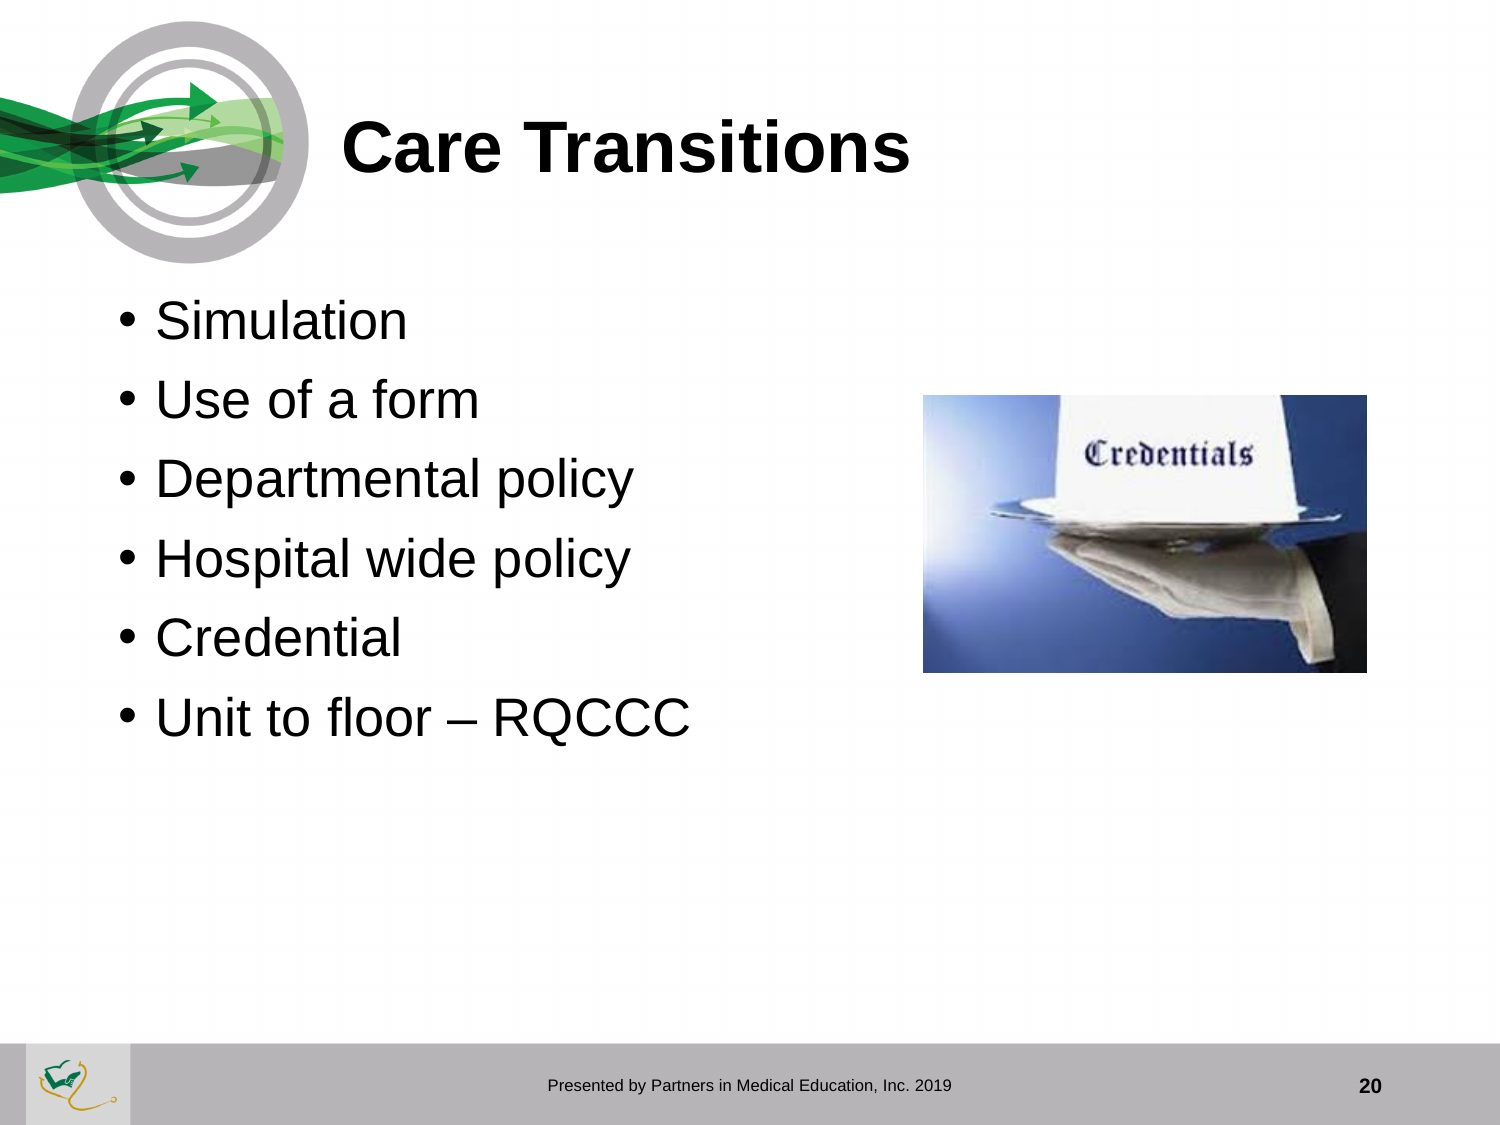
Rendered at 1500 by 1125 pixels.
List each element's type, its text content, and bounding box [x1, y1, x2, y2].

footer Presented by Partners in Medical Education, Inc. 2019 [496, 1055, 1004, 1116]
list Simulation Use of a form Departmental policy Hospital wide policy Credential Unit to floor – RQCCC [103, 285, 1397, 1014]
slide_number 20 [1059, 1055, 1397, 1116]
title Care Transitions [326, 40, 1397, 258]
picture [0, 0, 1500, 1125]
